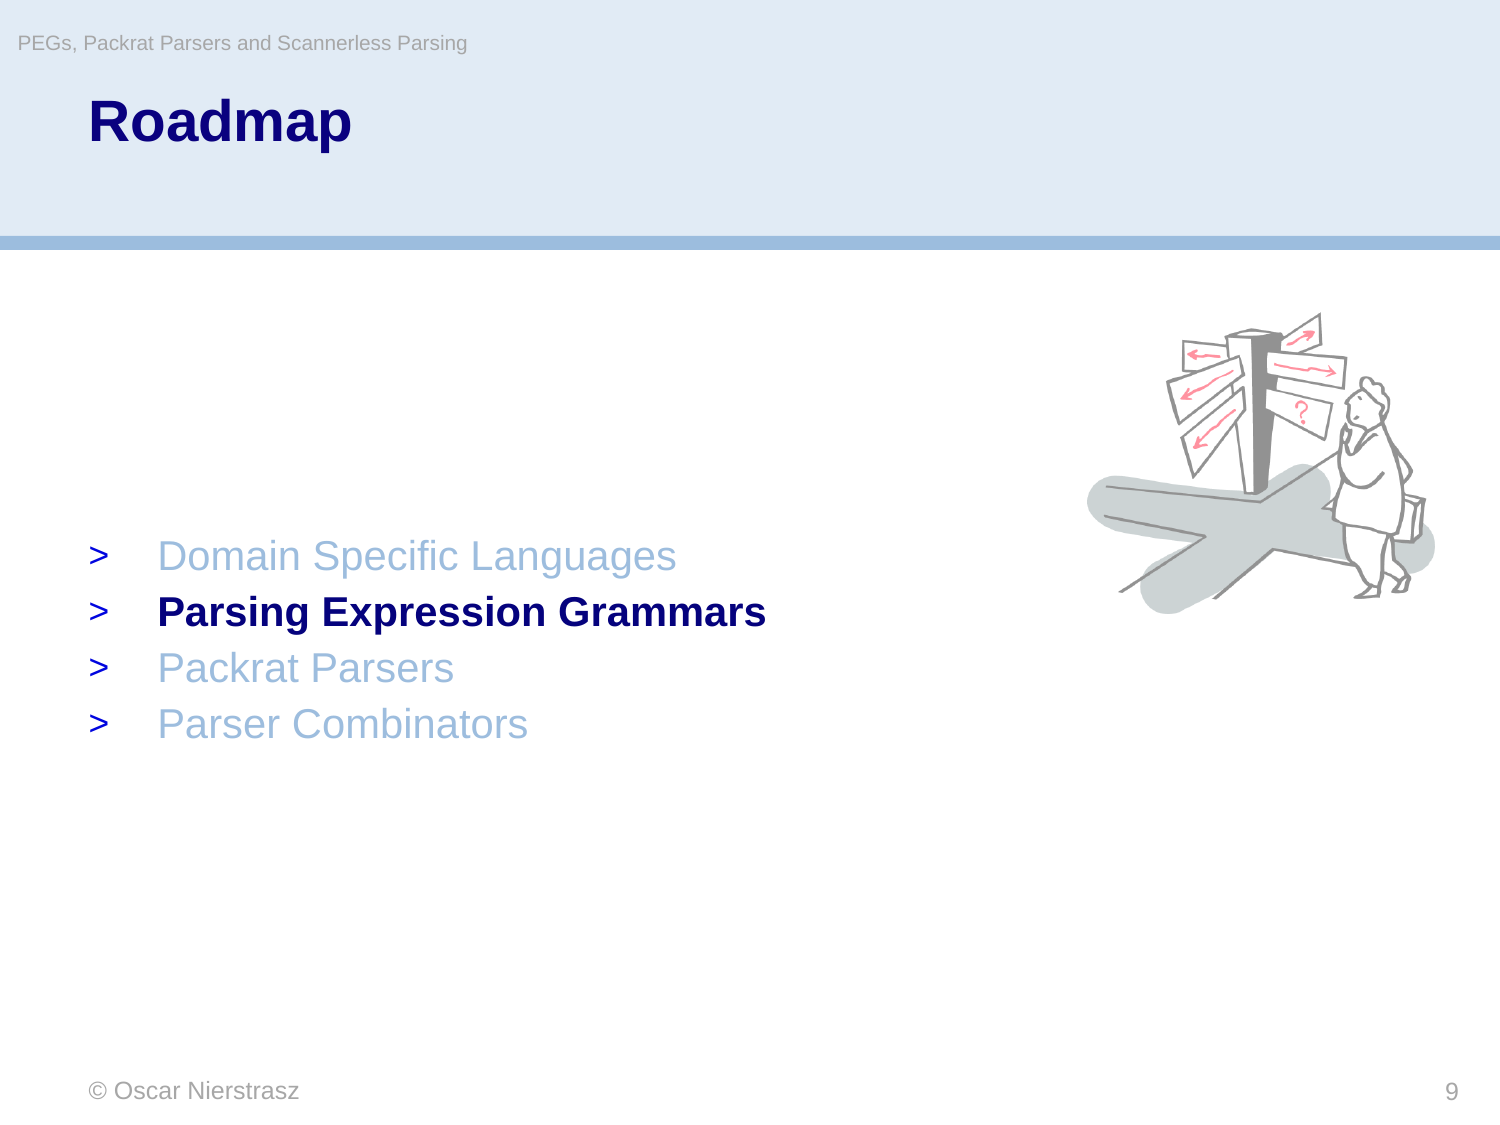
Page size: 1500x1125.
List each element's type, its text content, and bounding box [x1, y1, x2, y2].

title Roadmap [88, 90, 1413, 226]
slide_number © Oscar Nierstrasz [88, 1073, 715, 1104]
footer PEGs, Packrat Parsers and Scannerless Parsing [17, 29, 904, 72]
picture [1087, 312, 1435, 614]
list Domain Specific Languages Parsing Expression Grammars Packrat Parsers Parser Combinators [88, 271, 1413, 1010]
slide_number 9 [1237, 1074, 1460, 1105]
